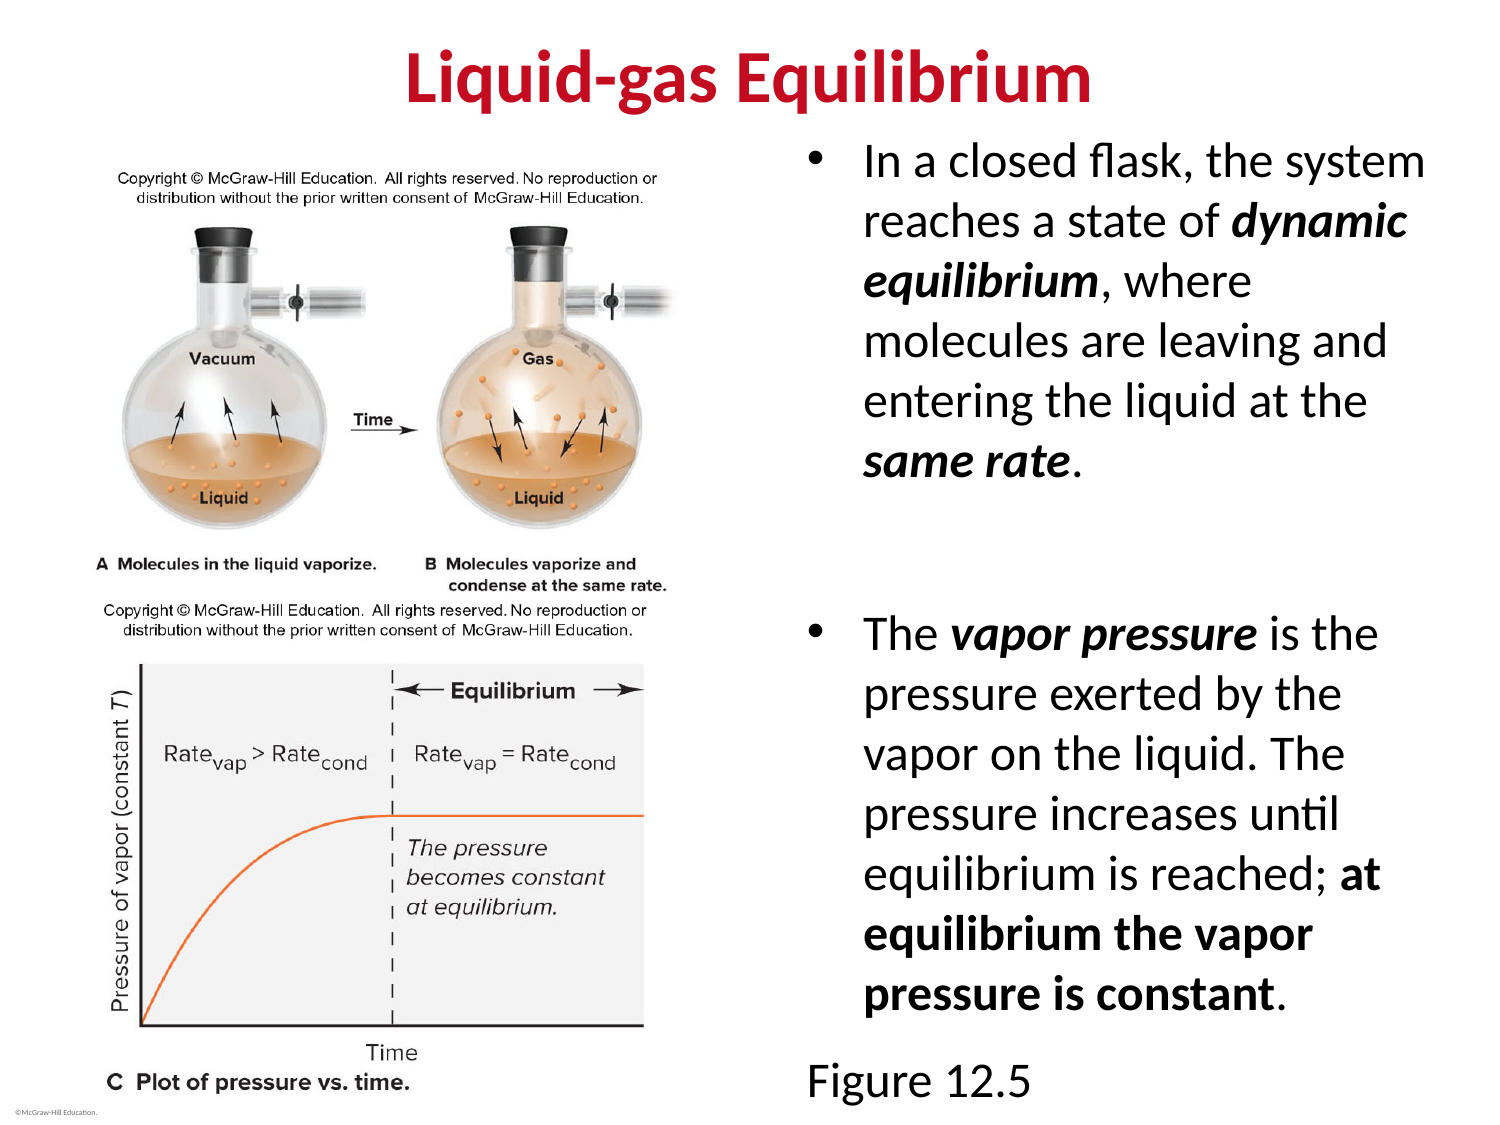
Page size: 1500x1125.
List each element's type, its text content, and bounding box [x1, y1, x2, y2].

list In a closed flask, the system reaches a state of dynamic equilibrium, where molecules are leaving and entering the liquid at the same rate. The vapor pressure is the pressure exerted by the vapor on the liquid. The pressure increases until equilibrium is reached; at equilibrium the vapor pressure is constant. Figure 12.5 [792, 119, 1479, 1033]
picture [90, 170, 686, 594]
title Liquid-gas Equilibrium [0, 19, 1500, 120]
picture [103, 603, 647, 1101]
